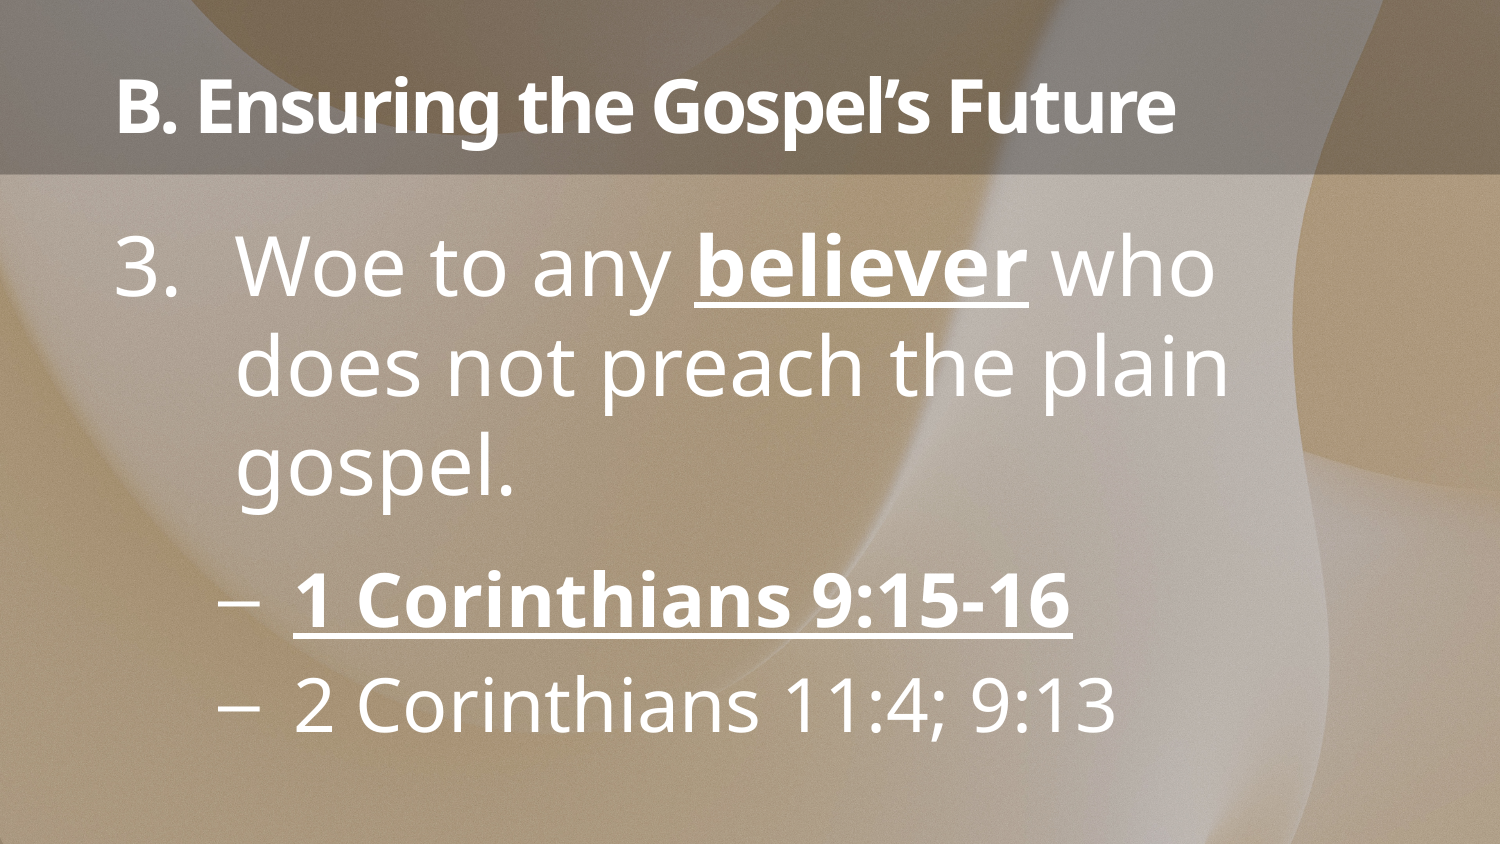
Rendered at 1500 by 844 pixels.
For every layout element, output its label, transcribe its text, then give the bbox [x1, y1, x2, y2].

picture [0, 0, 1500, 844]
title B. Ensuring the Gospel’s Future [98, 33, 1397, 175]
list Woe to any believer who does not preach the plain gospel. 1 Corinthians 9:15-16 2 Corinthians 11:4; 9:13 [98, 205, 1397, 803]
